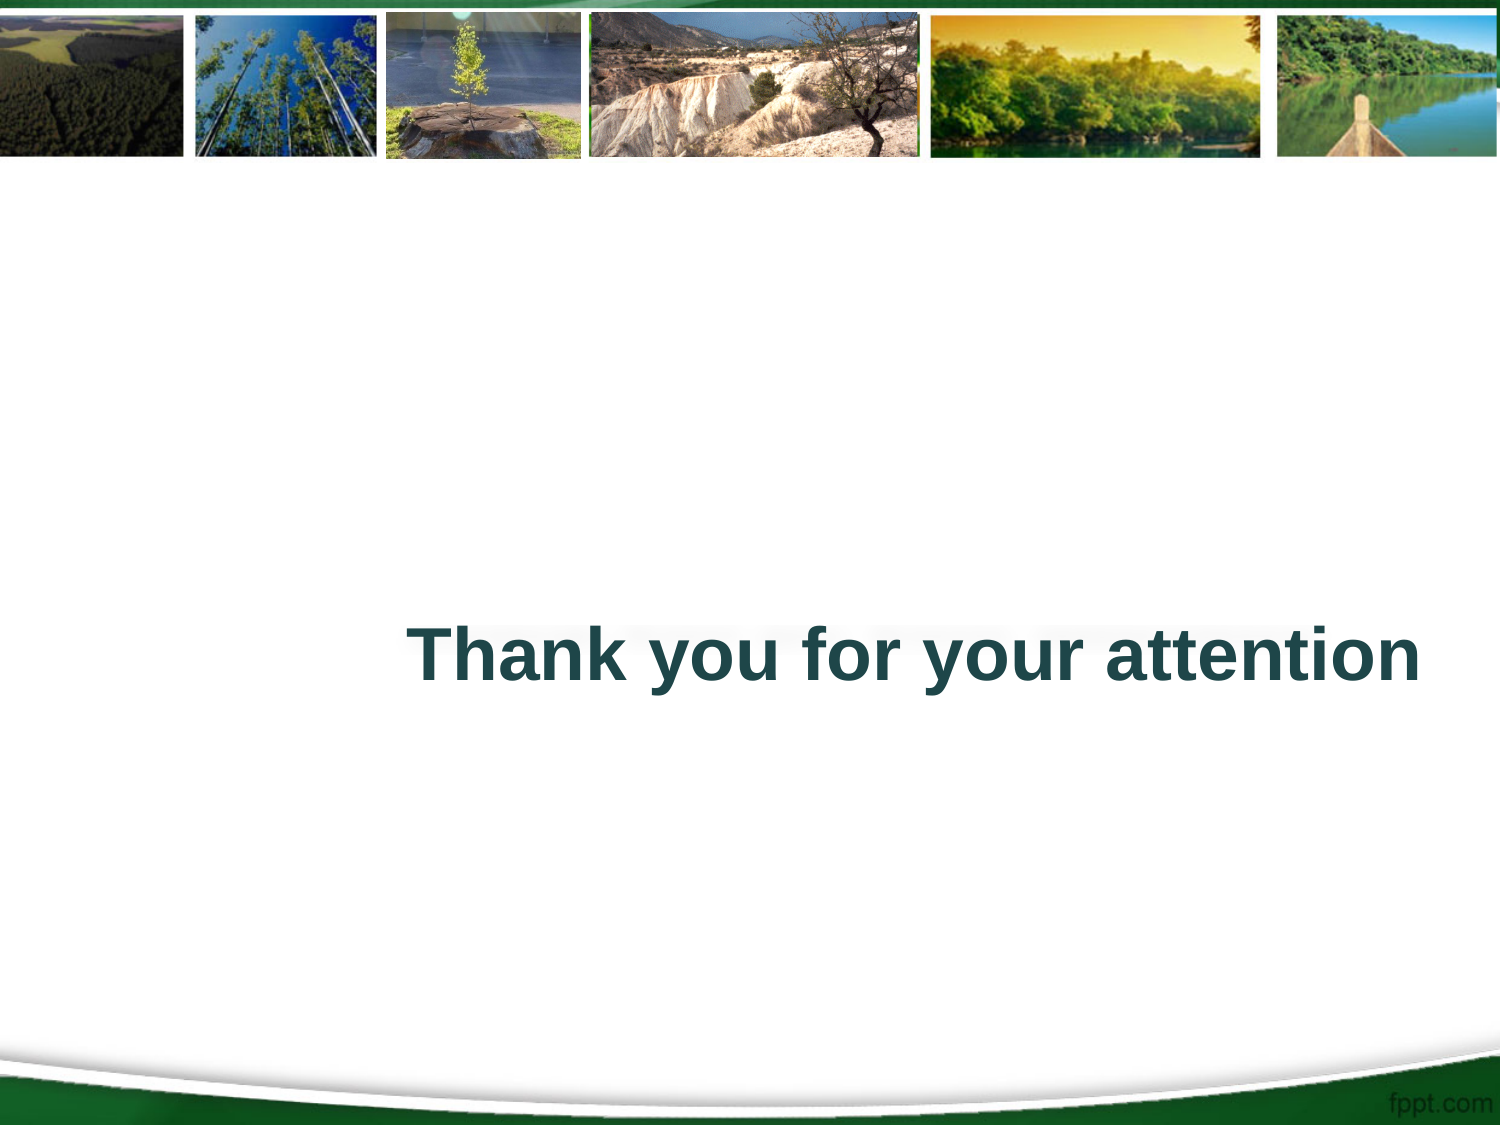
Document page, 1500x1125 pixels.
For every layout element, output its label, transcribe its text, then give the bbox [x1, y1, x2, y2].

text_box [0, 0, 1497, 164]
text_box Thank you for your attention [392, 597, 1438, 703]
picture [0, 0, 1500, 1125]
